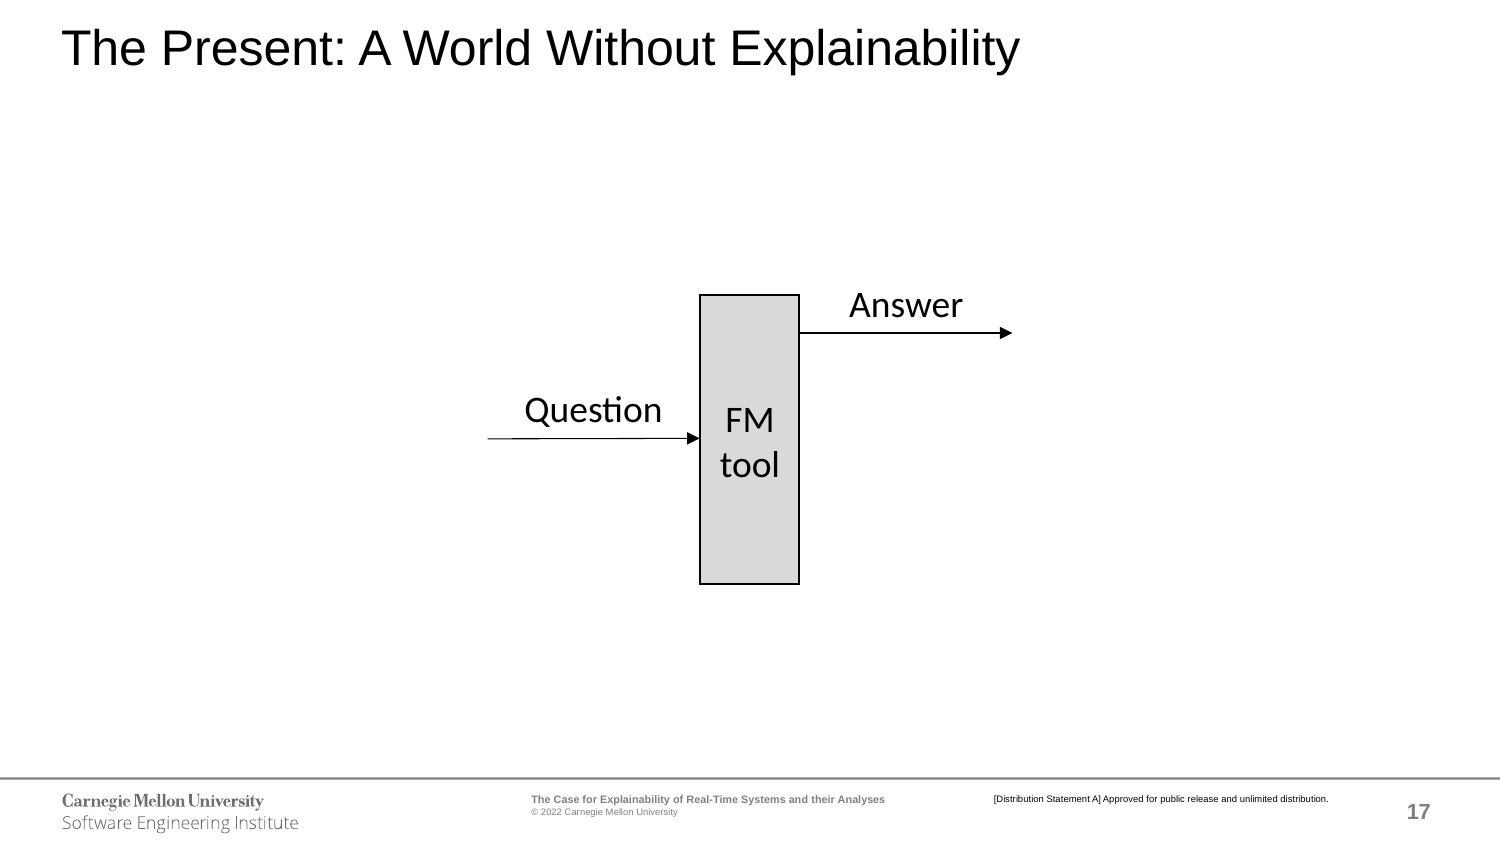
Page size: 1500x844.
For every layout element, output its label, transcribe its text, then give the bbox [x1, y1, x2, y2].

text_box The Present: A World Without Explainability [46, 14, 1434, 84]
text_box Question [487, 377, 700, 438]
text_box FM tool [699, 294, 800, 585]
text_box Answer [800, 272, 1013, 332]
